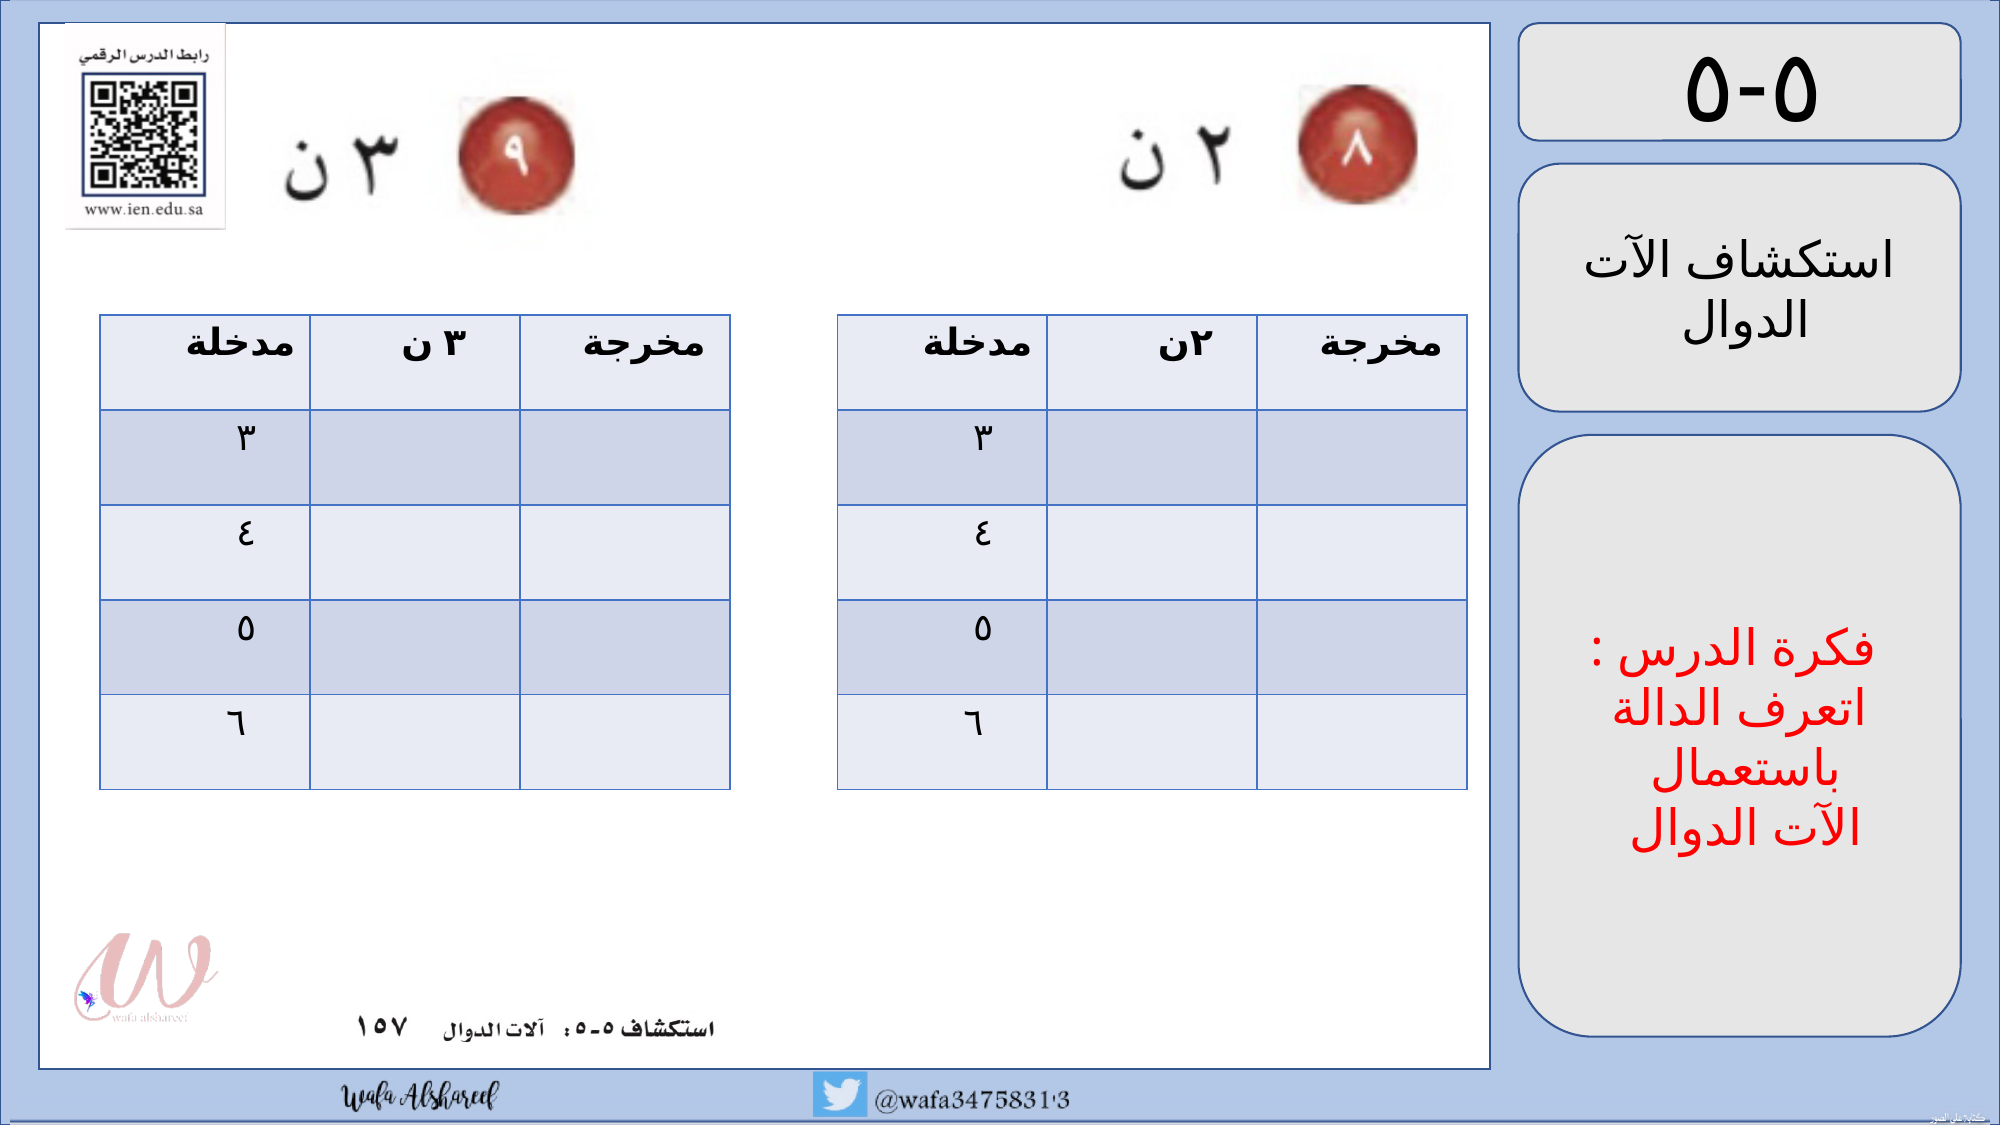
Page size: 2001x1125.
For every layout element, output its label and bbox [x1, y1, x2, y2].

text_box [0, 0, 10, 811]
picture [0, 0, 1990, 1125]
text_box [1990, 0, 2000, 1125]
